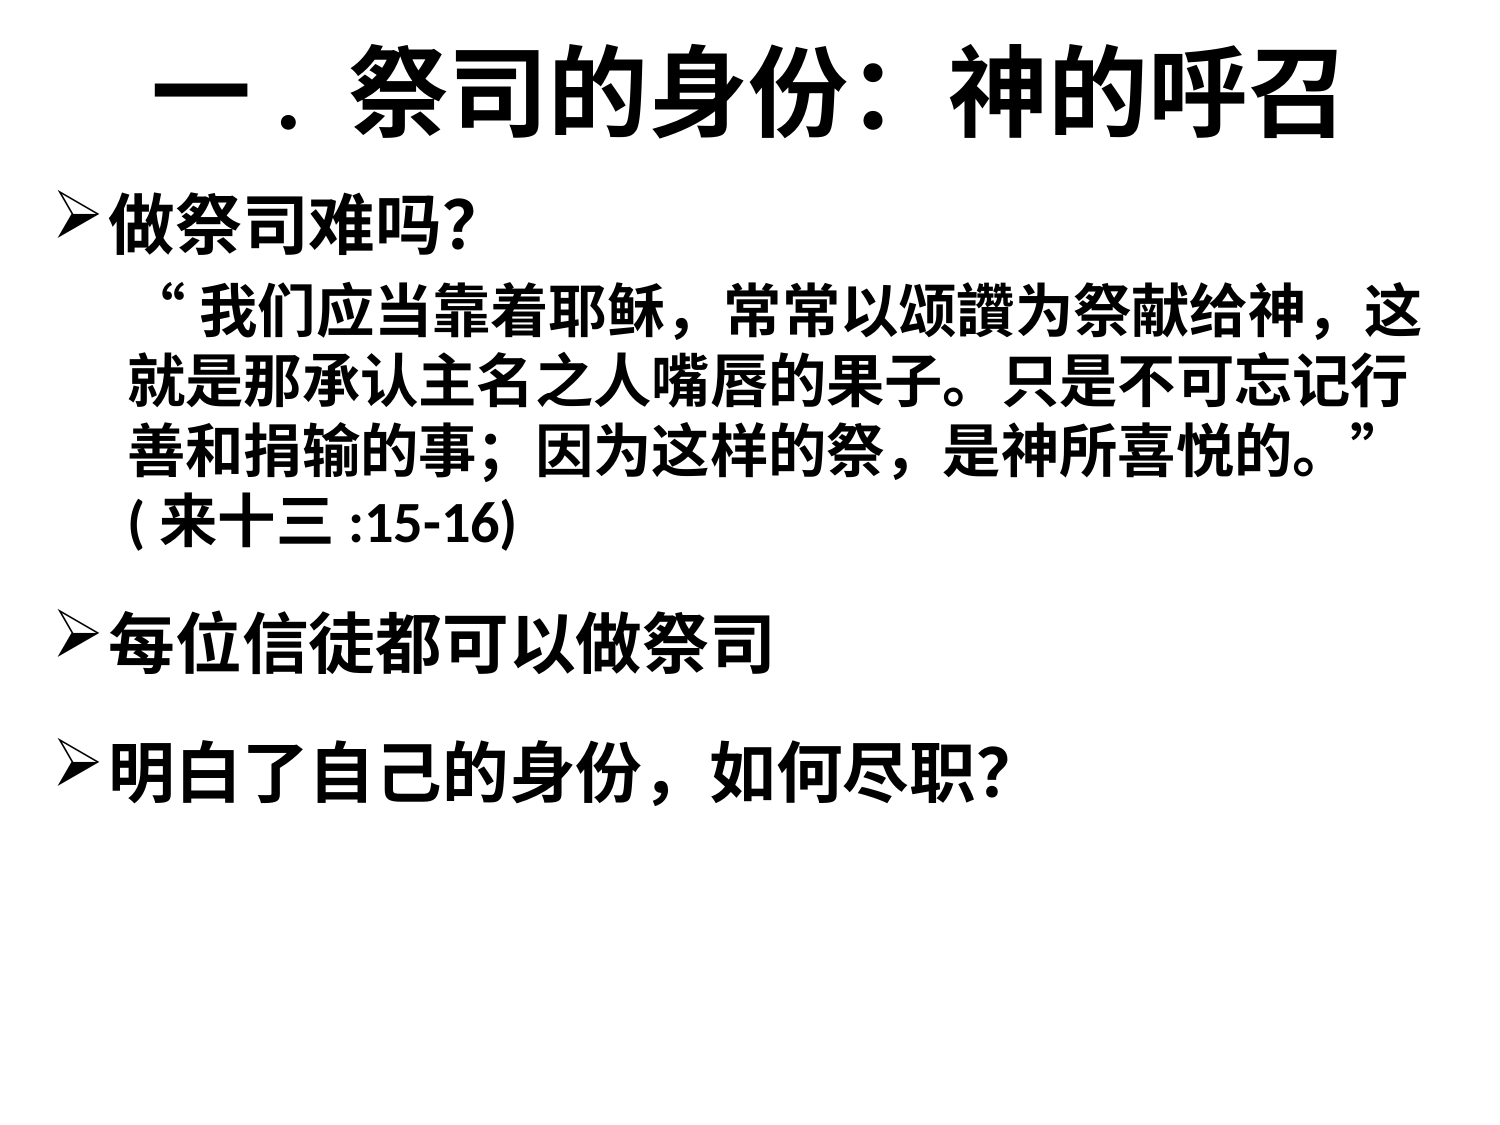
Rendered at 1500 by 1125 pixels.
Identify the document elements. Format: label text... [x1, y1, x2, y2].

title 一. 祭司的身份：神的呼召 [75, 24, 1425, 155]
list 做祭司难吗？ “我们应当靠着耶稣，常常以颂讚为祭献给神，这就是那承认主名之人嘴唇的果子。只是不可忘记行善和捐输的事；因为这样的祭，是神所喜悦的。” (来十三:15-16) 每位信徒都可以做祭司 明白了自己的身份，如何尽职？ [37, 174, 1475, 1038]
